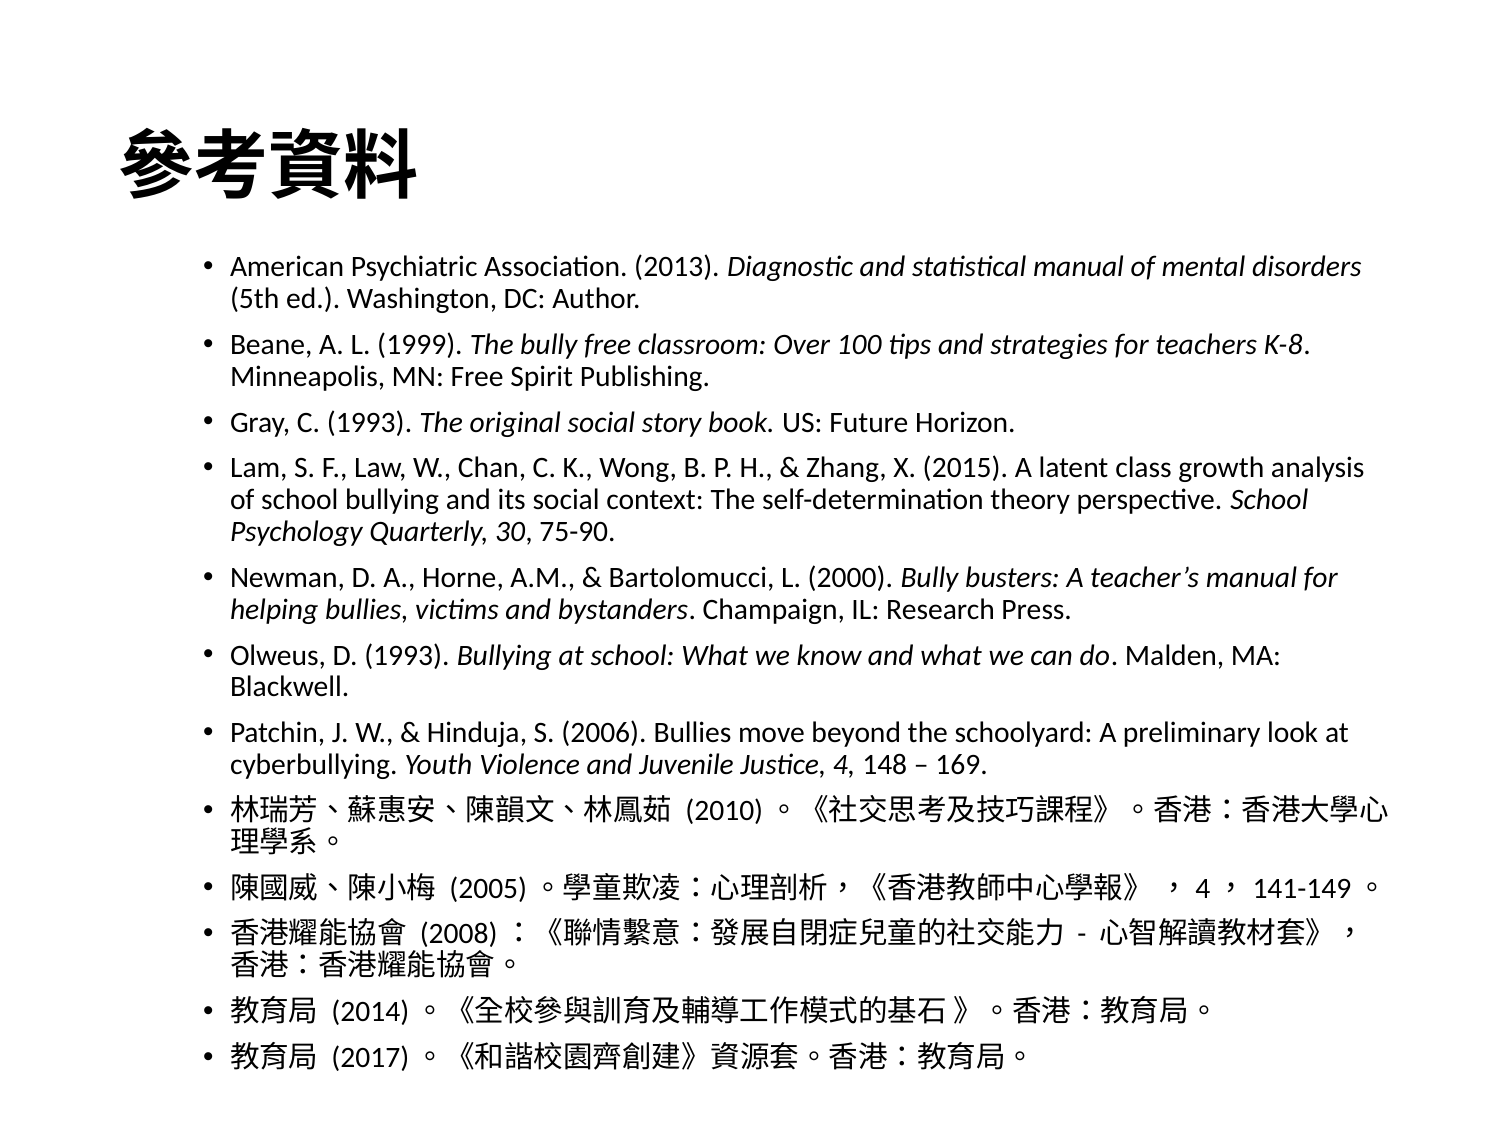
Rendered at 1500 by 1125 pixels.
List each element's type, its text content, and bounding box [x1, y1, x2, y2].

title 參考資料 [103, 59, 1397, 278]
list American Psychiatric Association. (2013). Diagnostic and statistical manual of mental disorders (5th ed.). Washington, DC: Author. Beane, A. L. (1999). The bully free classroom: Over 100 tips and strategies for teachers K-8. Minneapolis, MN: Free Spirit Publishing. Gray, C. (1993). The original social story book. US: Future Horizon. Lam, S. F., Law, W., Chan, C. K., Wong, B. P. H., & Zhang, X. (2015). A latent class growth analysis of school bullying and its social context: The self-determination theory perspective. School Psychology Quarterly, 30, 75-90. Newman, D. A., Horne, A.M., & Bartolomucci, L. (2000). Bully busters: A teacher’s manual for helping bullies, victims and bystanders. Champaign, IL: Research Press. Olweus, D. (1993). Bullying at school: What we know and what we can do. Malden, MA: Blackwell. Patchin, J. W., & Hinduja, S. (2006). Bullies move beyond the schoolyard: A preliminary look at cyberbullying. Youth Violence and Juvenile Justice, 4, 148 – 169. 林瑞芳、蘇惠安、陳韻文、林鳳茹 (2010)。《社交思考及技巧課程》。香港：香港大學心理學系。 陳國威、陳小梅 (2005)。學童欺凌：心理剖析，《香港教師中心學報》 ，4，141-149。 香港耀能協會 (2008)：《聯情繫意：發展自閉症兒童的社交能力 - 心智解讀教材套》，香港：香港耀能協會。 教育局 (2014)。《全校參與訓育及輔導工作模式的基石 》。香港：教育局。 教育局 (2017)。《和諧校園齊創建》資源套。香港：教育局。 [188, 243, 1409, 1107]
